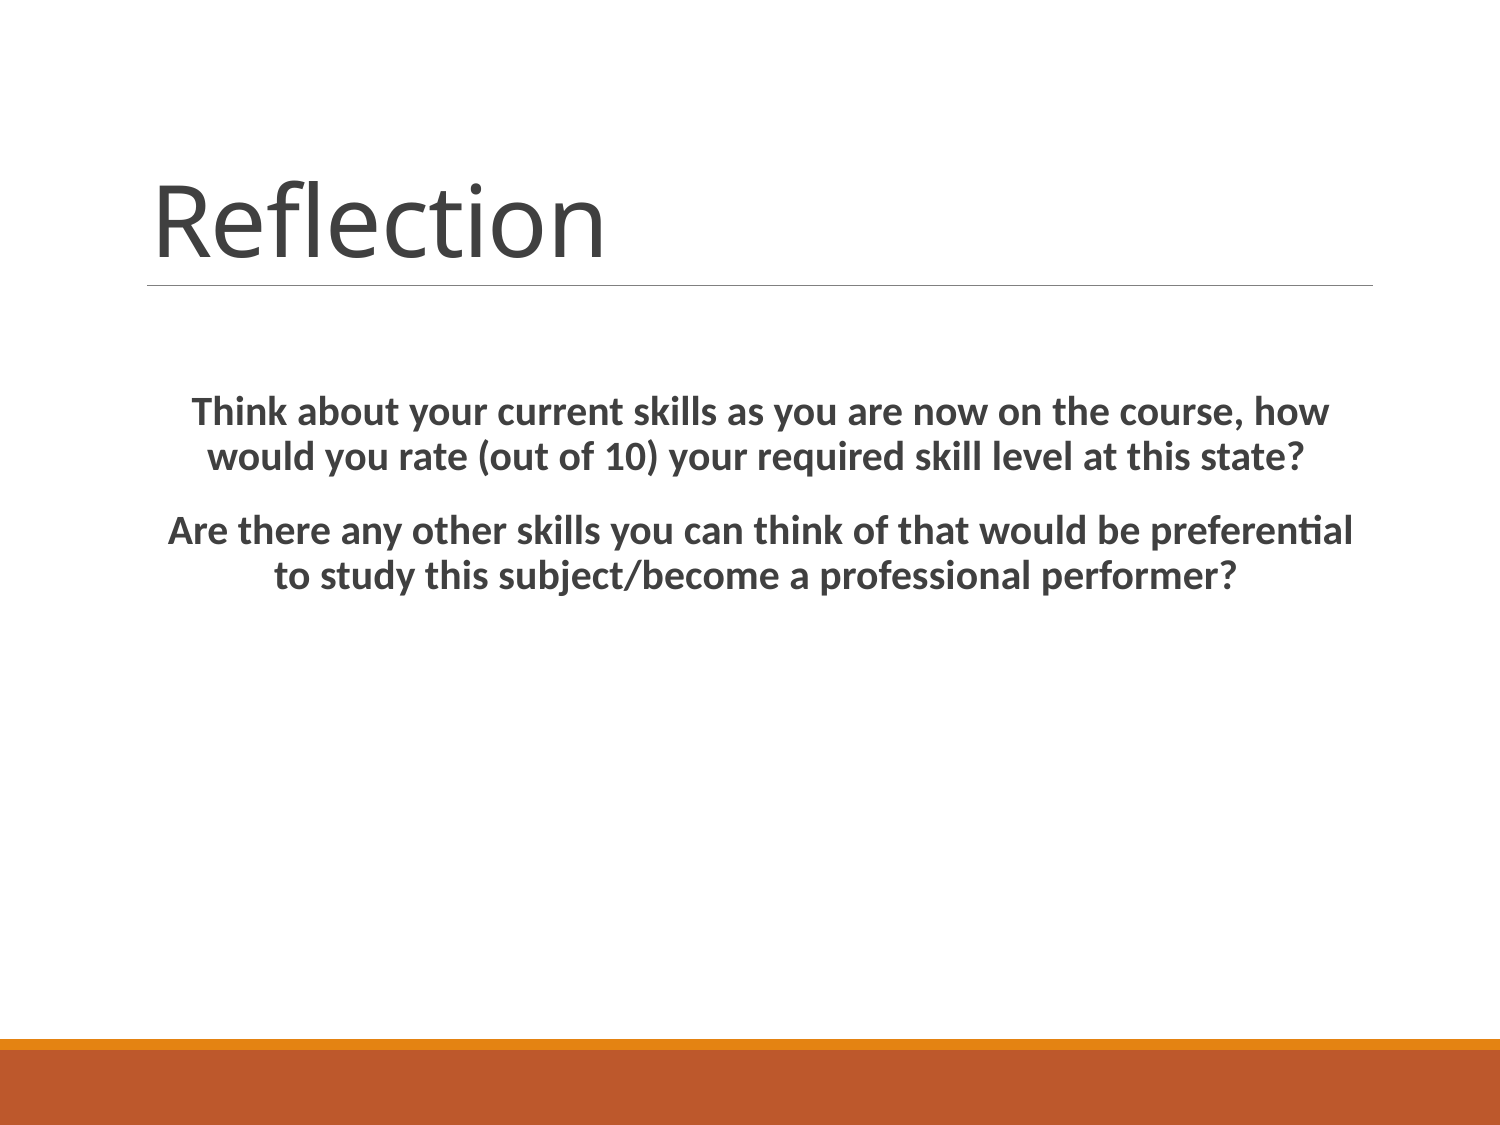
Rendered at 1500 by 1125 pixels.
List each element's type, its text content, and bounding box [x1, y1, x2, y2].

title Reflection [135, 47, 1373, 285]
list Think about your current skills as you are now on the course, how would you rate (out of 10) your required skill level at this state? Are there any other skills you can think of that would be preferential to study this subject/become a professional performer? [135, 302, 1373, 963]
